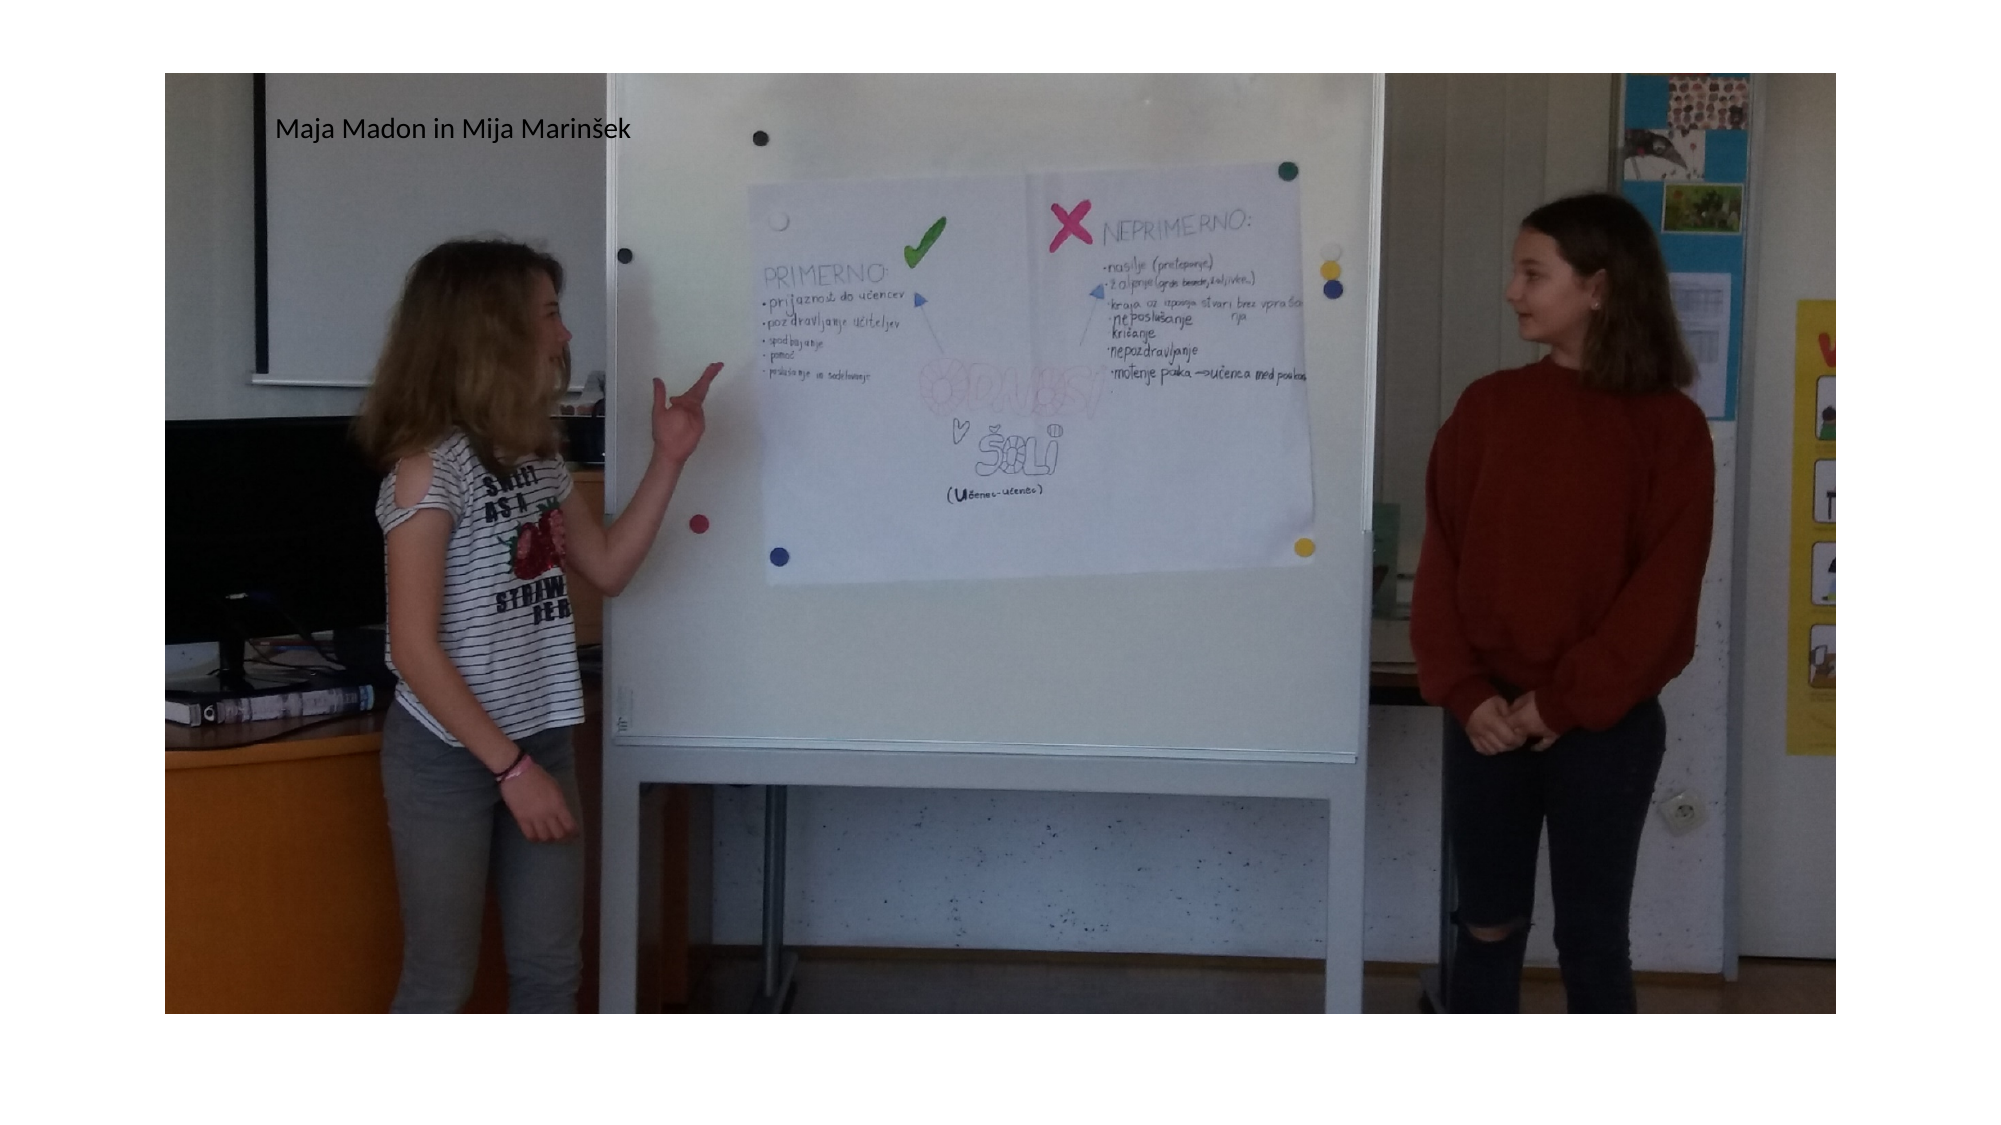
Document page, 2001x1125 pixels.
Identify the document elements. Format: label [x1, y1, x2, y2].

list [164, 72, 1836, 1014]
